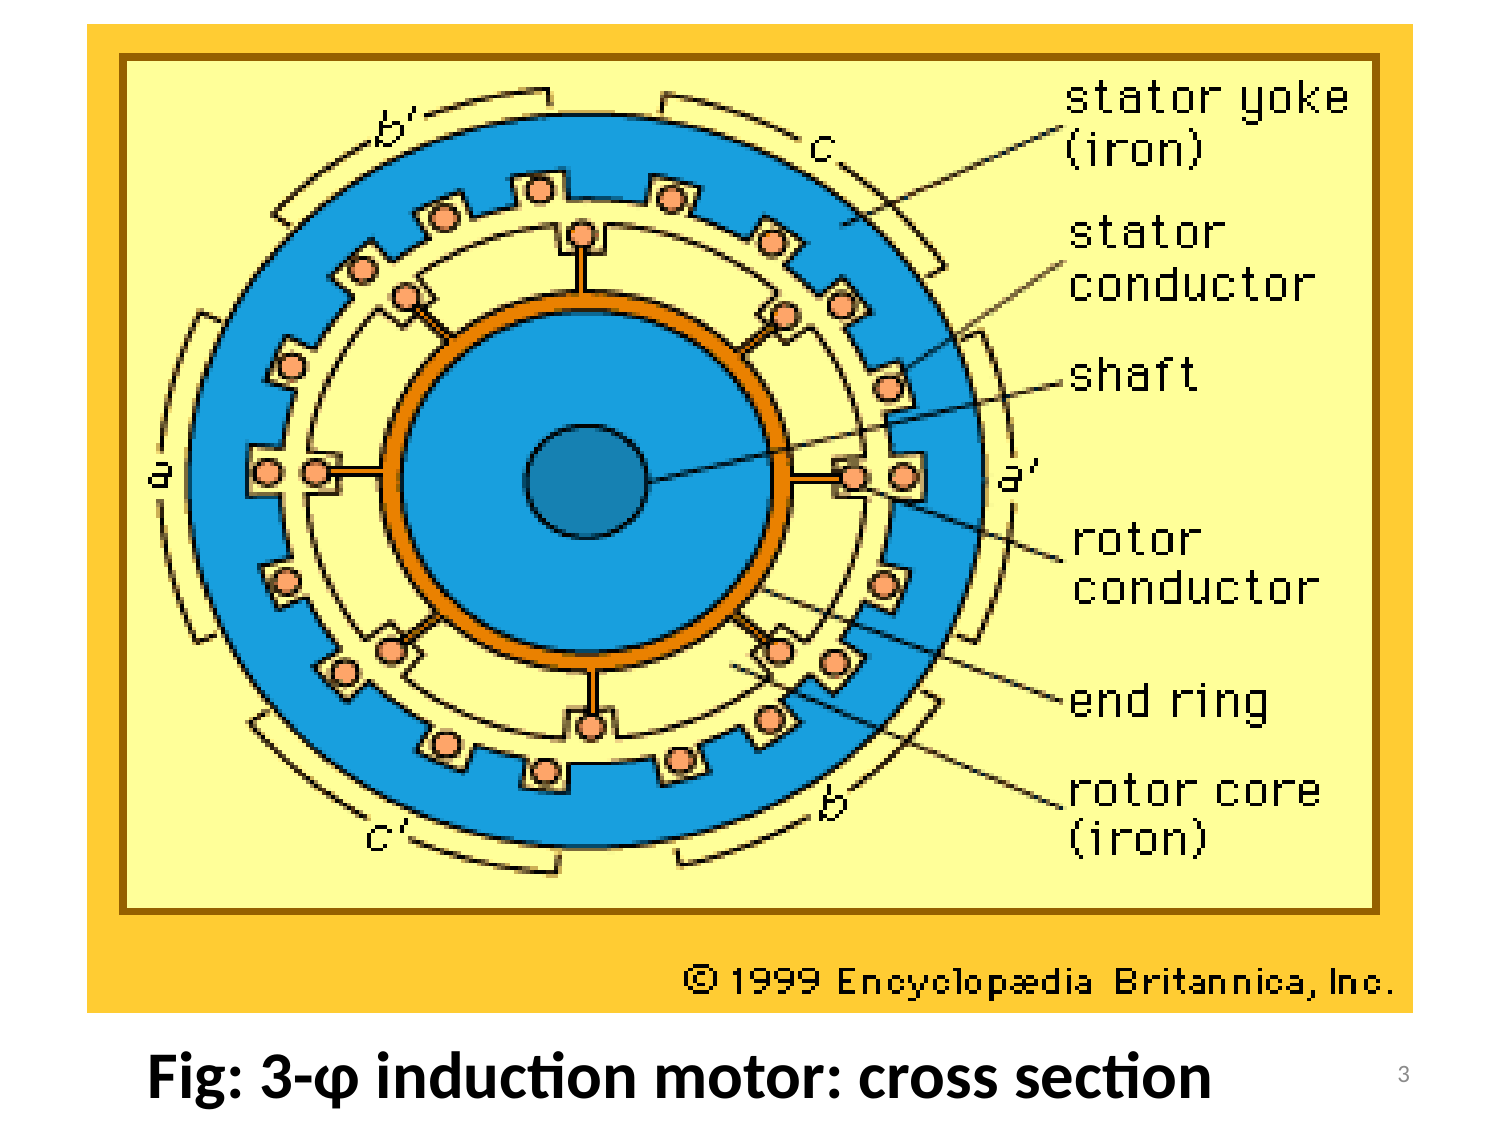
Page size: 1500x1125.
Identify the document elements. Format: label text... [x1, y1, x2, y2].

picture [87, 24, 1413, 1013]
text_box Fig: 3-φ induction motor: cross section [0, 1024, 1500, 1120]
